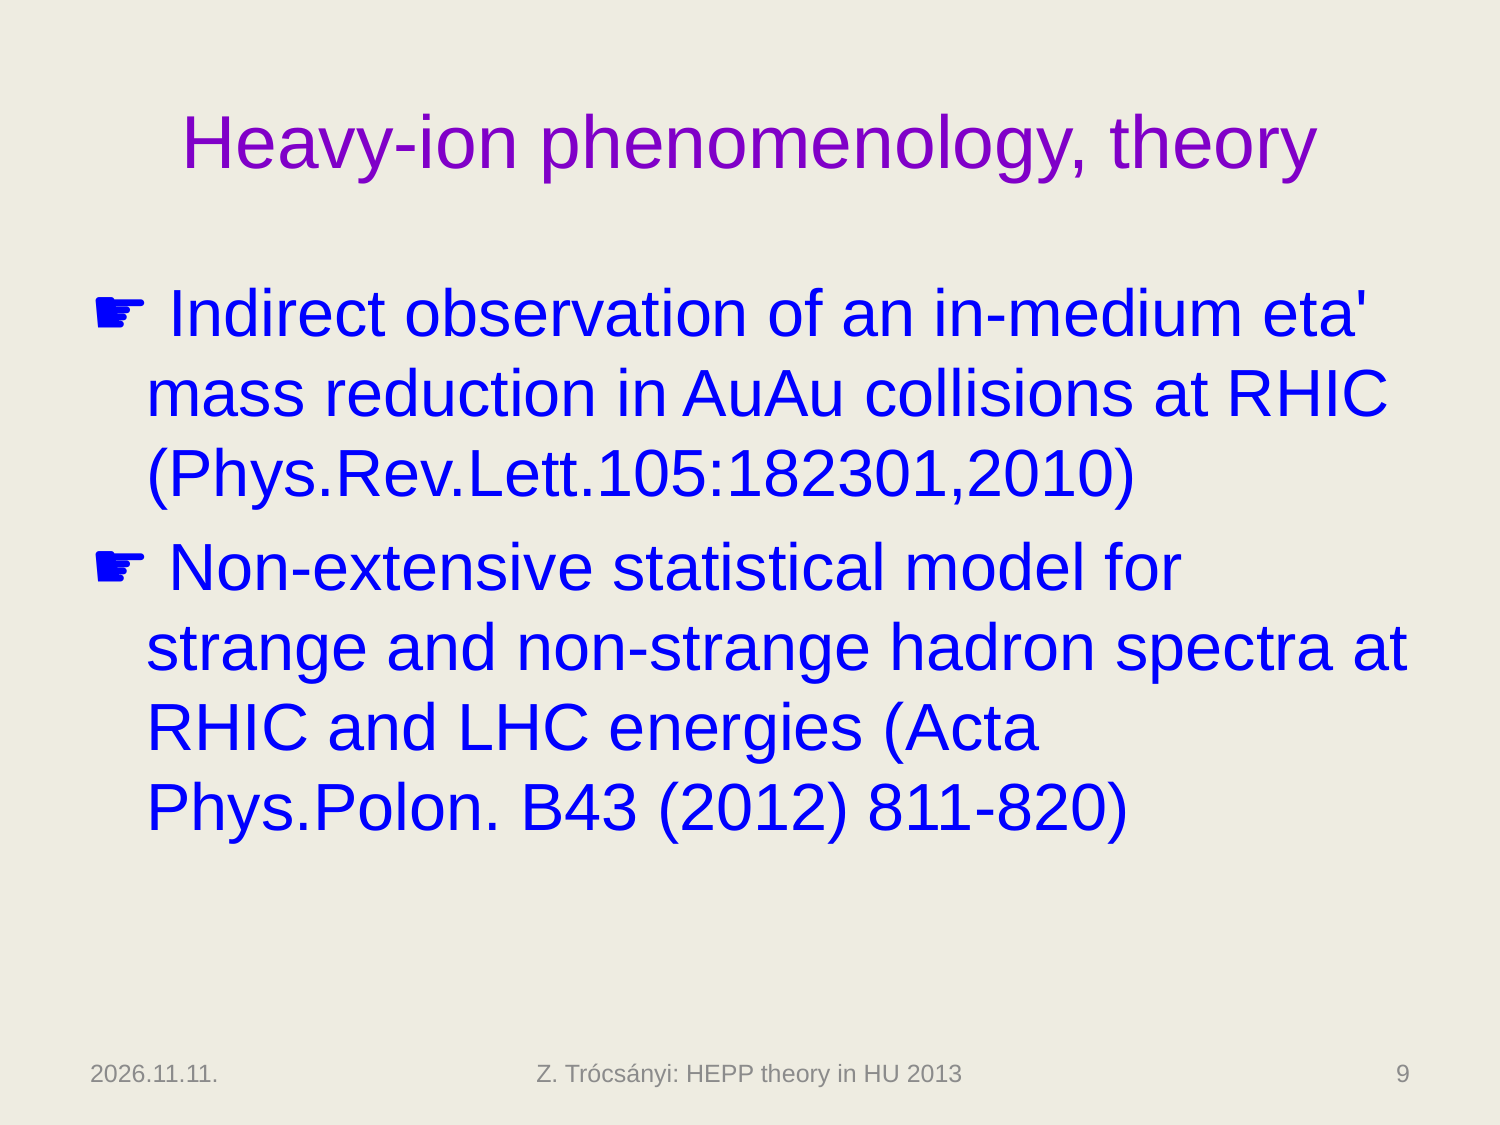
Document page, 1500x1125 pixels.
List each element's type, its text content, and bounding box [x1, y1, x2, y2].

title Heavy-ion phenomenology, theory [75, 45, 1425, 233]
footer Z. Trócsányi: HEPP theory in HU 2013 [512, 1042, 988, 1103]
slide_number 9 [1074, 1042, 1425, 1103]
list Indirect observation of an in-medium eta' mass reduction in AuAu collisions at RHIC (Phys.Rev.Lett.105:182301,2010) Non-extensive statistical model for strange and non-strange hadron spectra at RHIC and LHC energies (Acta Phys.Polon. B43 (2012) 811-820) [75, 262, 1425, 1005]
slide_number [75, 1042, 425, 1103]
